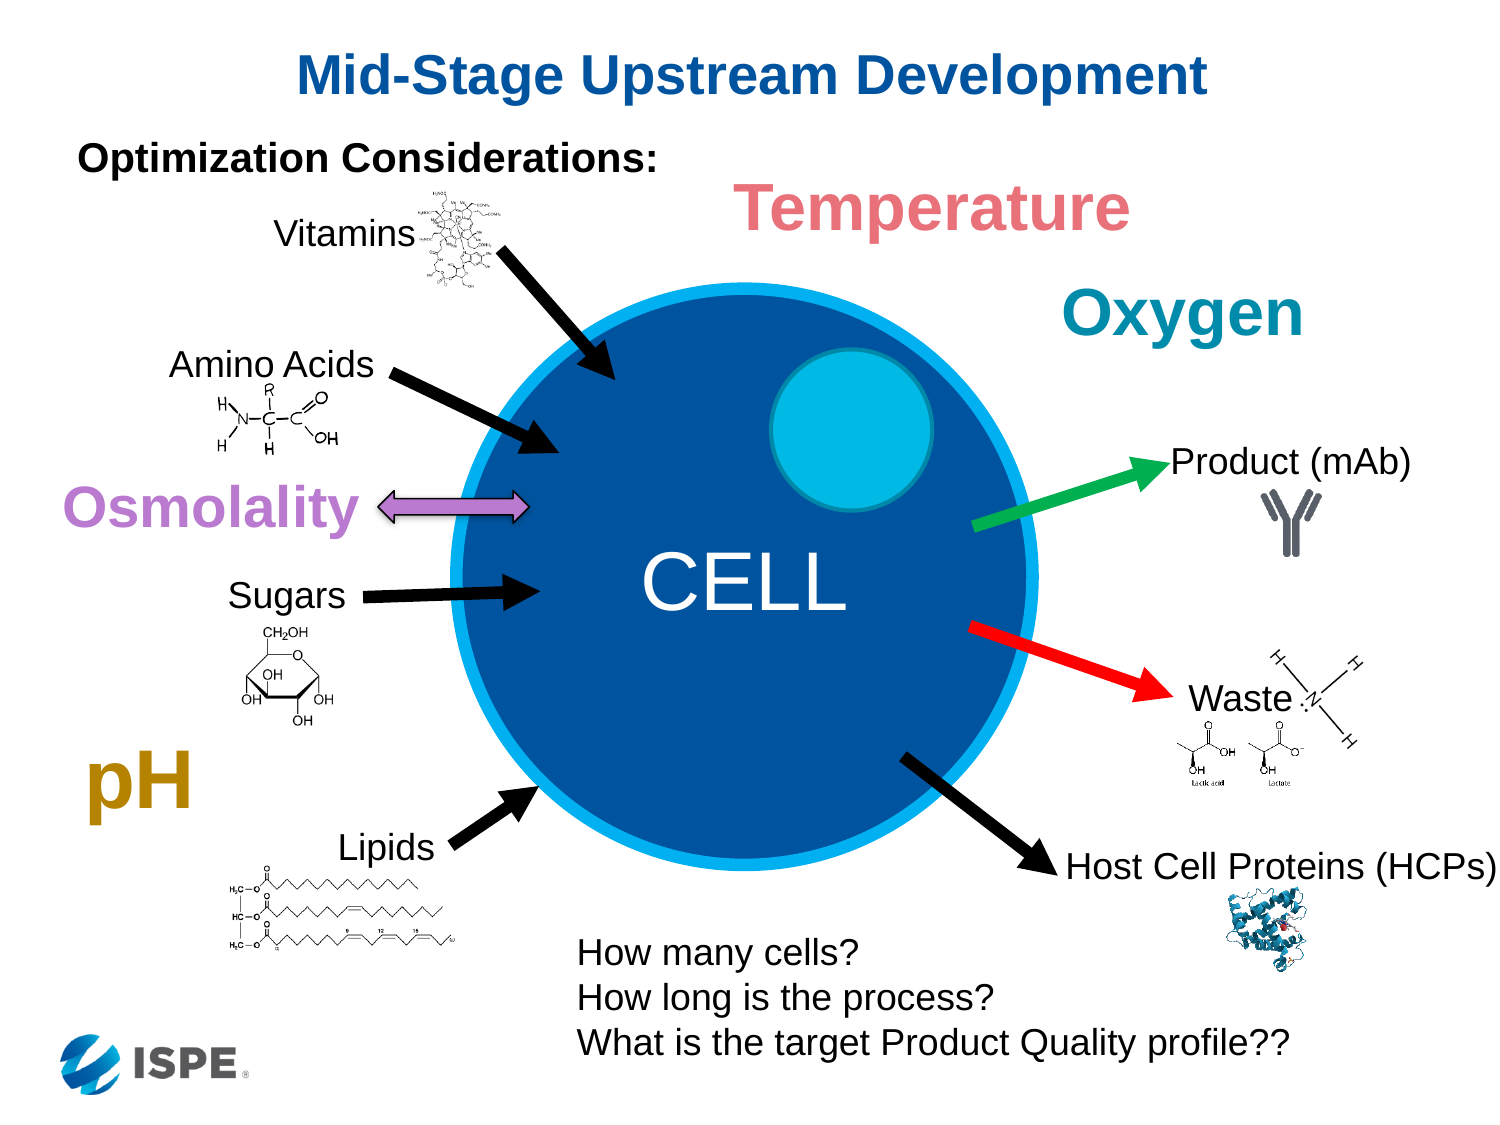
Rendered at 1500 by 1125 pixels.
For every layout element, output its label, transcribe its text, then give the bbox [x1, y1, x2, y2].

text_box pH [69, 717, 243, 833]
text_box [390, 372, 560, 454]
title Mid-Stage Upstream Development [77, 30, 1428, 149]
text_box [902, 756, 1058, 876]
text_box Oxygen [1046, 261, 1500, 356]
text_box Osmolality [47, 461, 774, 547]
picture [1240, 489, 1342, 558]
text_box Sugars [213, 563, 362, 624]
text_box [500, 248, 616, 381]
text_box [768, 347, 935, 513]
picture [217, 857, 465, 968]
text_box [972, 462, 1171, 527]
text_box Waste [1173, 667, 1251, 717]
picture [239, 624, 335, 728]
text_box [362, 590, 541, 598]
picture [1174, 601, 1411, 786]
text_box Product (mAb) [1155, 429, 1427, 490]
text_box Amino Acids [154, 332, 390, 393]
picture [211, 379, 342, 467]
text_box [377, 489, 530, 524]
text_box Lipids [322, 815, 450, 856]
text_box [450, 785, 540, 846]
text_box Host Cell Proteins (HCPs) [1050, 834, 1500, 895]
text_box Temperature [718, 156, 1397, 252]
picture [60, 1034, 249, 1095]
text_box Vitamins [258, 201, 412, 262]
text_box CELL [454, 286, 1035, 868]
picture [1221, 882, 1314, 976]
picture [417, 191, 501, 288]
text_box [969, 625, 1173, 698]
list Optimization Considerations: [77, 149, 1428, 312]
text_box How many cells? How long is the process? What is the target Product Quality profile?? [561, 920, 1306, 1071]
